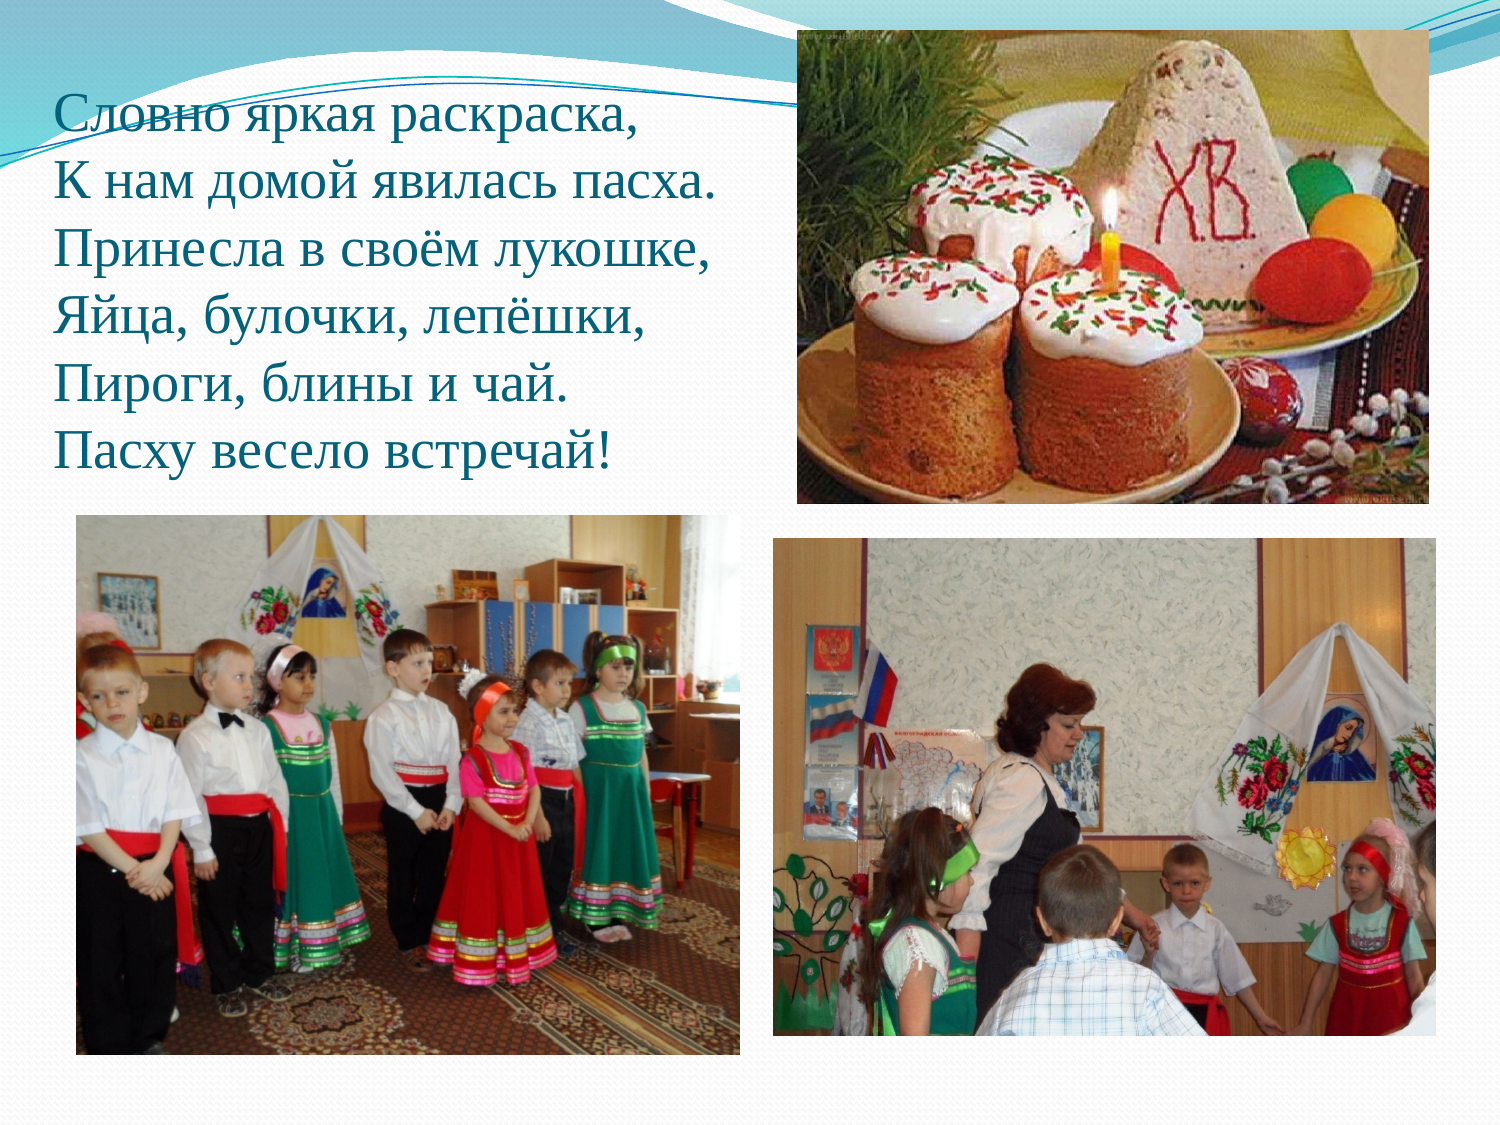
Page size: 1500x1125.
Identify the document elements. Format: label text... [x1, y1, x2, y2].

title Словно яркая раскраска, К нам домой явилась пасха. Принесла в своём лукошке, Яйца, булочки, лепёшки, Пироги, блины и чай. Пасху весело встречай! [53, 0, 1425, 480]
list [773, 538, 1437, 1037]
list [76, 514, 740, 1056]
picture [796, 30, 1429, 504]
